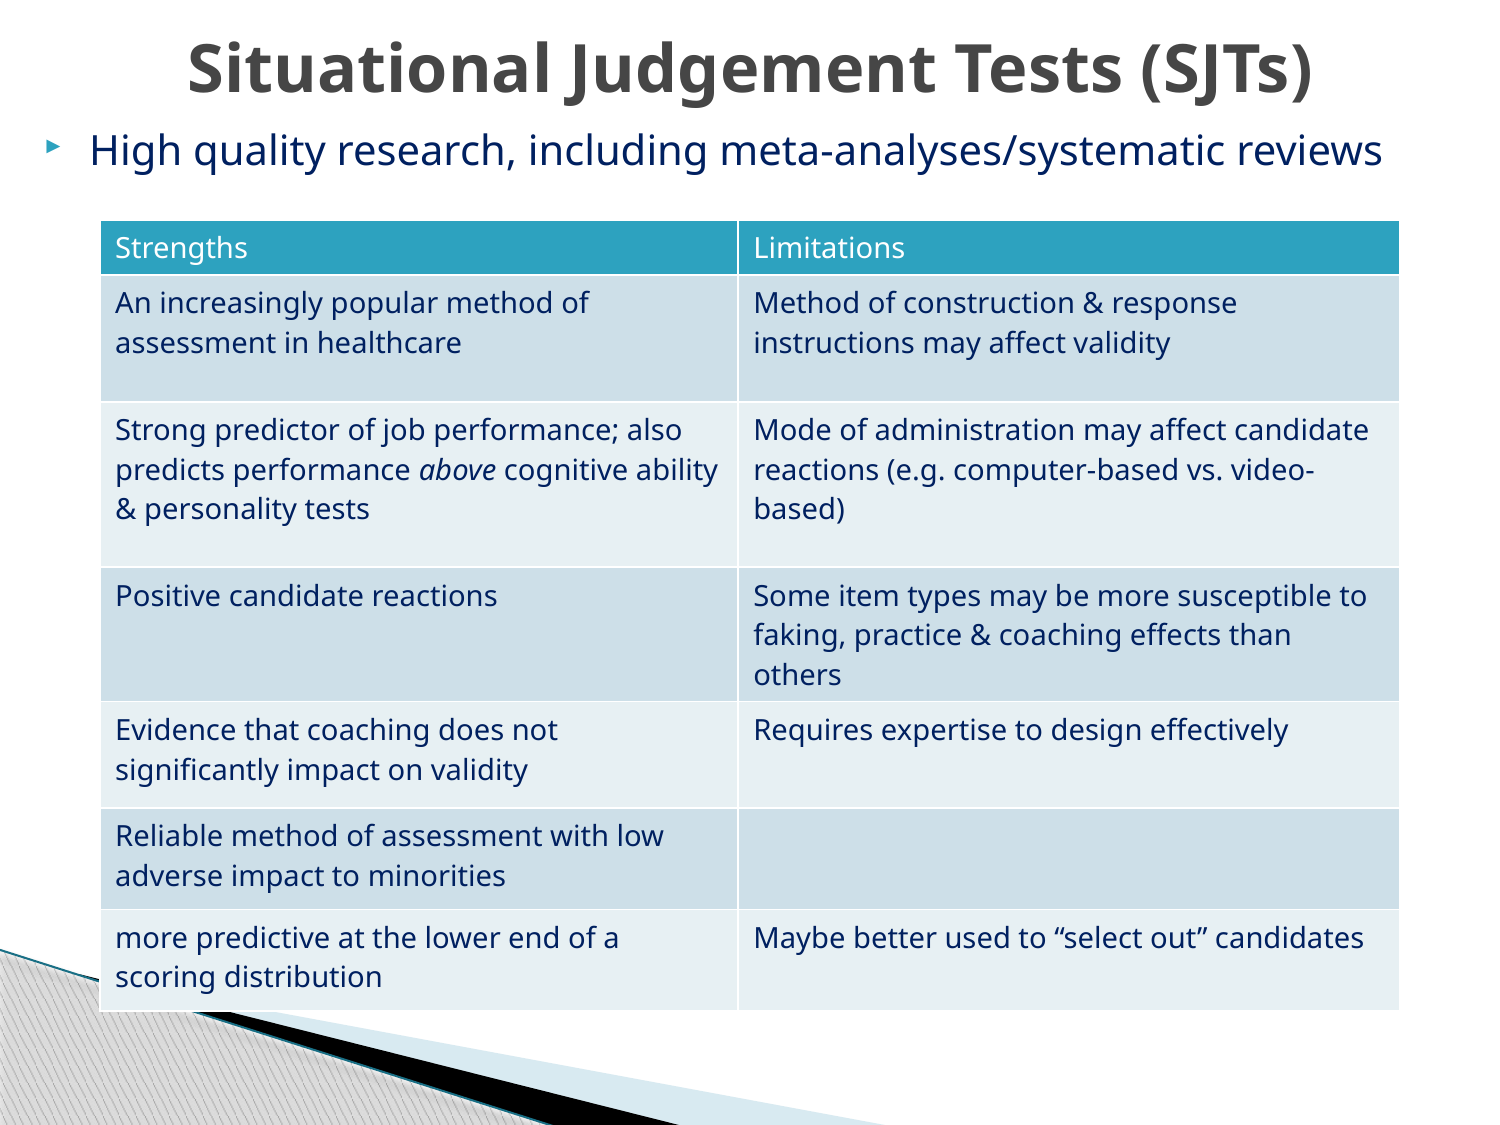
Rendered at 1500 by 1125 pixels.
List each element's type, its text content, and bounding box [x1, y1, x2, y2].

title Situational Judgement Tests (SJTs) [65, 0, 1436, 113]
table_cell [739, 809, 1399, 909]
table_cell Some item types may be more susceptible to faking, practice & coaching effects than others [739, 568, 1399, 701]
table_header Strengths [101, 221, 737, 274]
table_cell Positive candidate reactions [101, 568, 737, 701]
table_cell Method of construction & response instructions may affect validity [739, 276, 1399, 401]
table_cell Reliable method of assessment with low adverse impact to minorities [101, 809, 737, 909]
table_header Limitations [739, 221, 1399, 274]
table_cell more predictive at the lower end of a scoring distribution [101, 910, 737, 1010]
table_cell Mode of administration may affect candidate reactions (e.g. computer-based vs. video-based) [739, 403, 1399, 566]
table_cell Maybe better used to “select out” candidates [739, 910, 1399, 1010]
table_cell Evidence that coaching does not significantly impact on validity [101, 702, 737, 807]
table_cell Requires expertise to design effectively [739, 702, 1399, 807]
list High quality research, including meta-analyses/systematic reviews [29, 113, 1500, 914]
table_cell Strong predictor of job performance; also predicts performance above cognitive ability & personality tests [101, 403, 737, 566]
table_cell An increasingly popular method of assessment in healthcare [101, 276, 737, 401]
